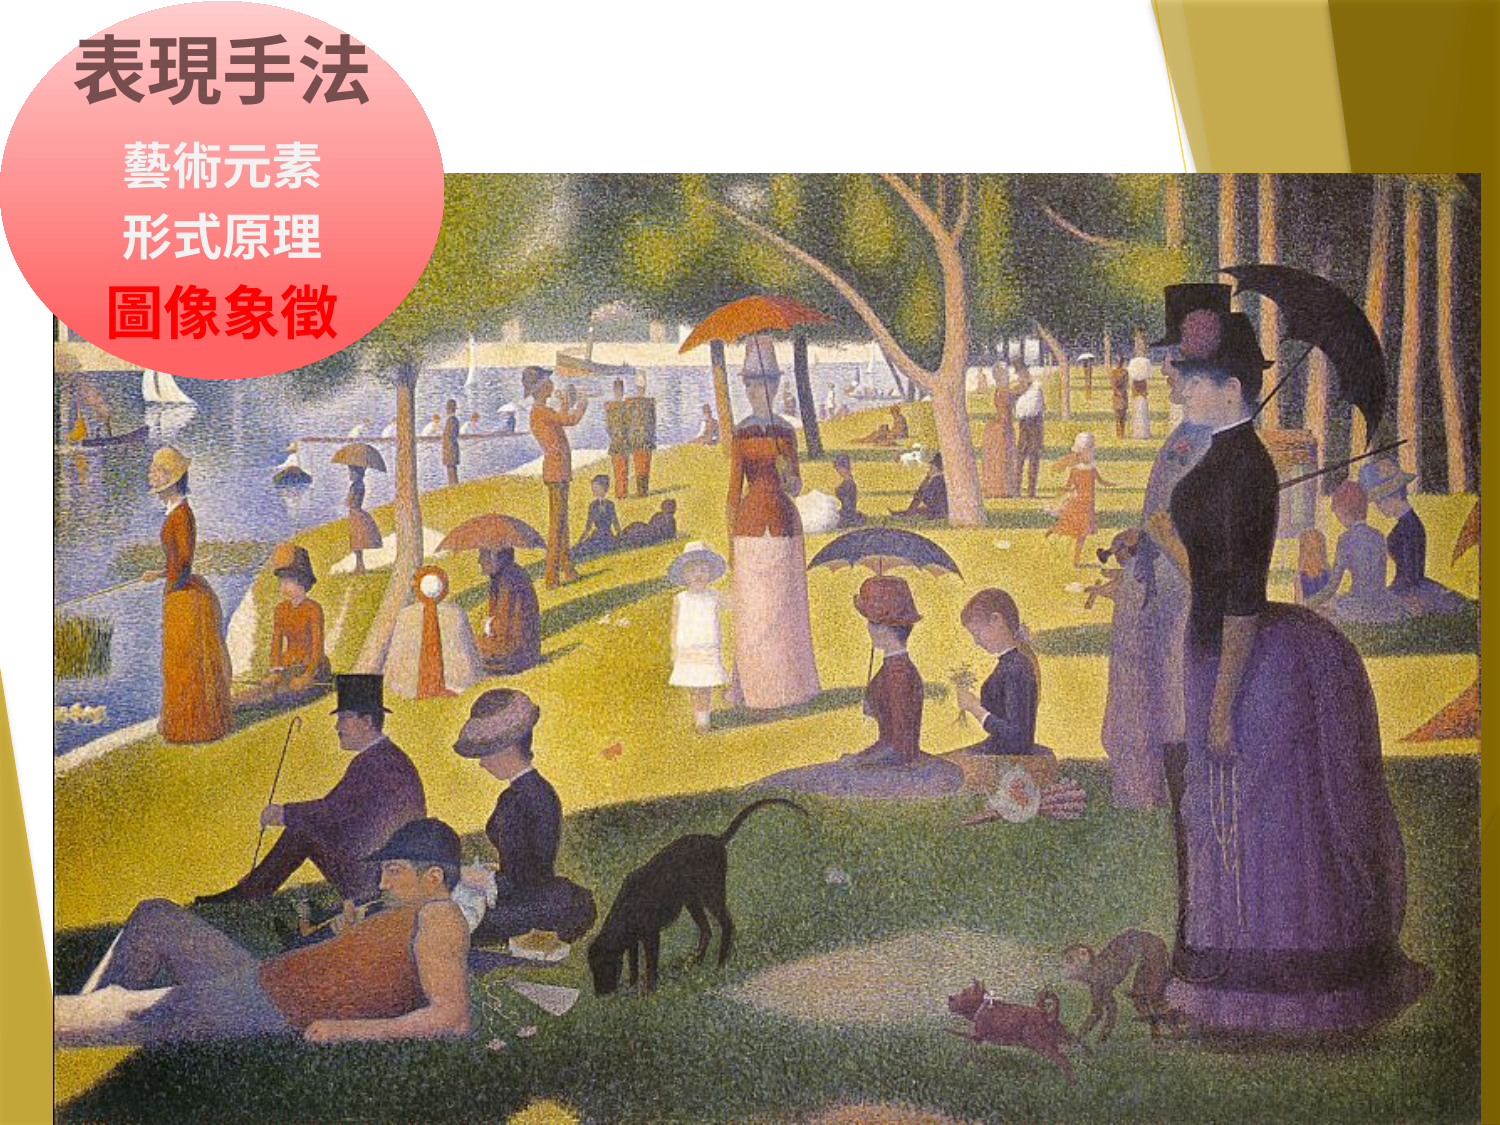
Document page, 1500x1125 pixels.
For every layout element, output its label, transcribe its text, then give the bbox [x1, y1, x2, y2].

picture [52, 173, 1481, 1125]
text_box 表現手法 藝術元素 形式原理 圖像象徵 [0, 1, 444, 307]
